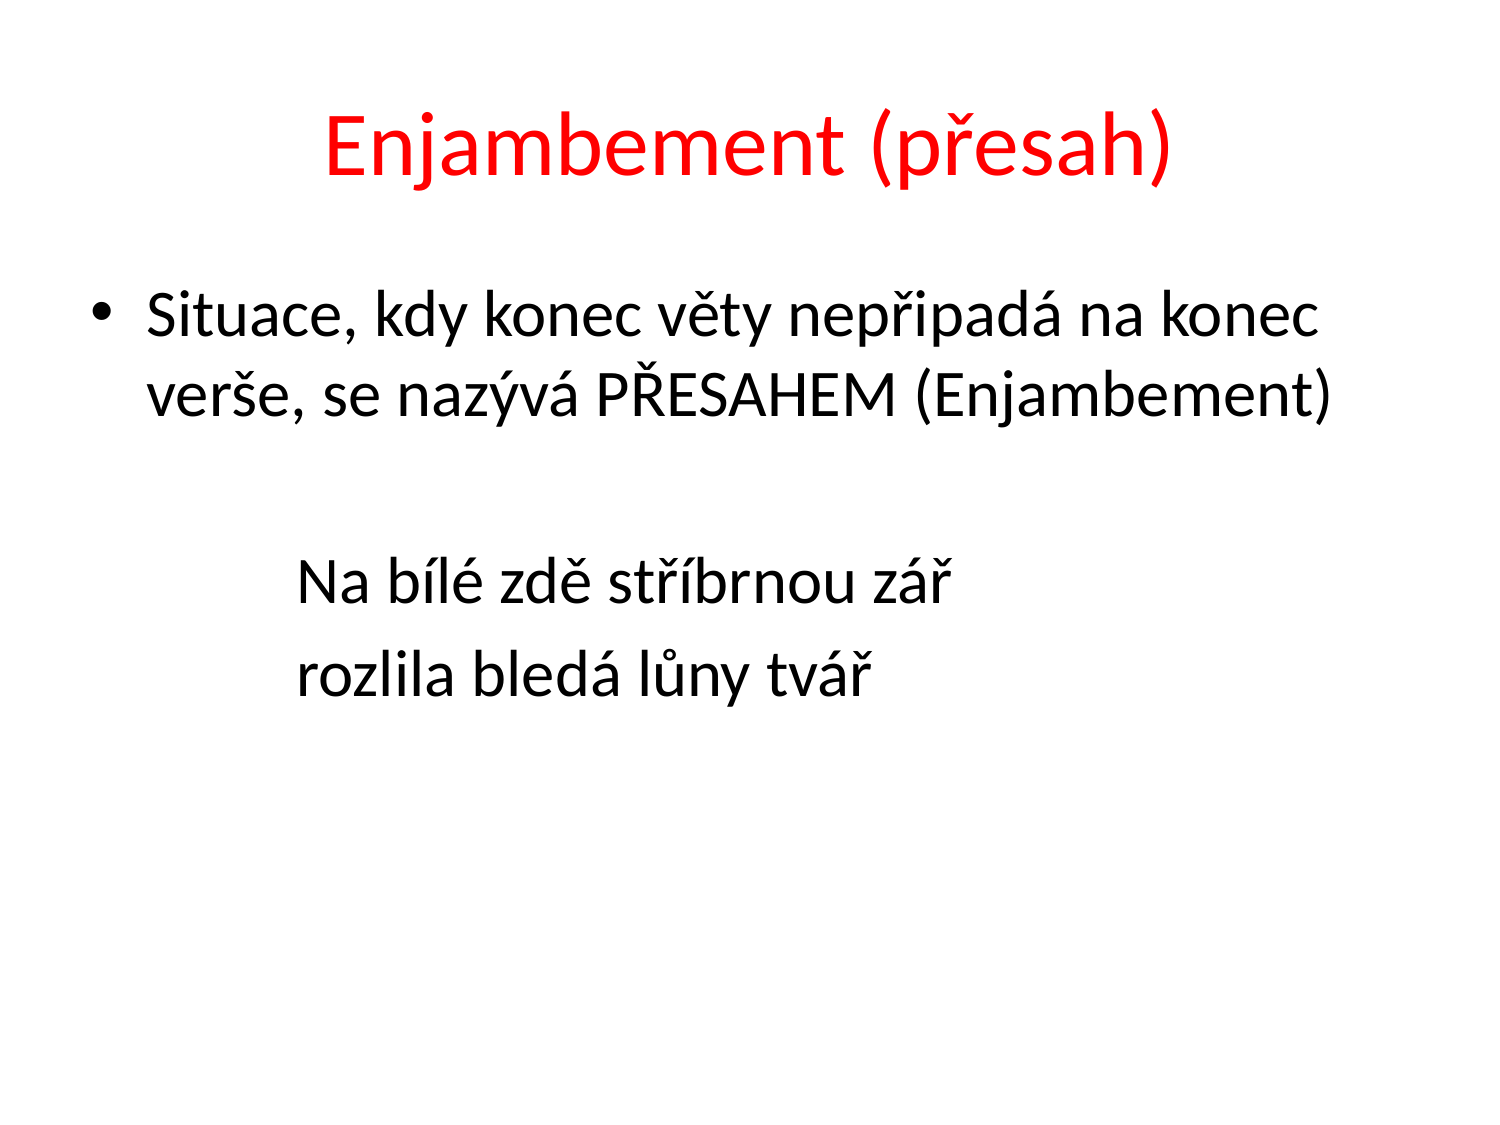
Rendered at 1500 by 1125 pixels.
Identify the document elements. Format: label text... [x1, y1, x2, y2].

title Enjambement (přesah) [75, 45, 1425, 233]
list Situace, kdy konec věty nepřipadá na konec verše, se nazývá PŘESAHEM (Enjambement) Na bílé zdě stříbrnou zář rozlila bledá lůny tvář [75, 262, 1425, 1005]
